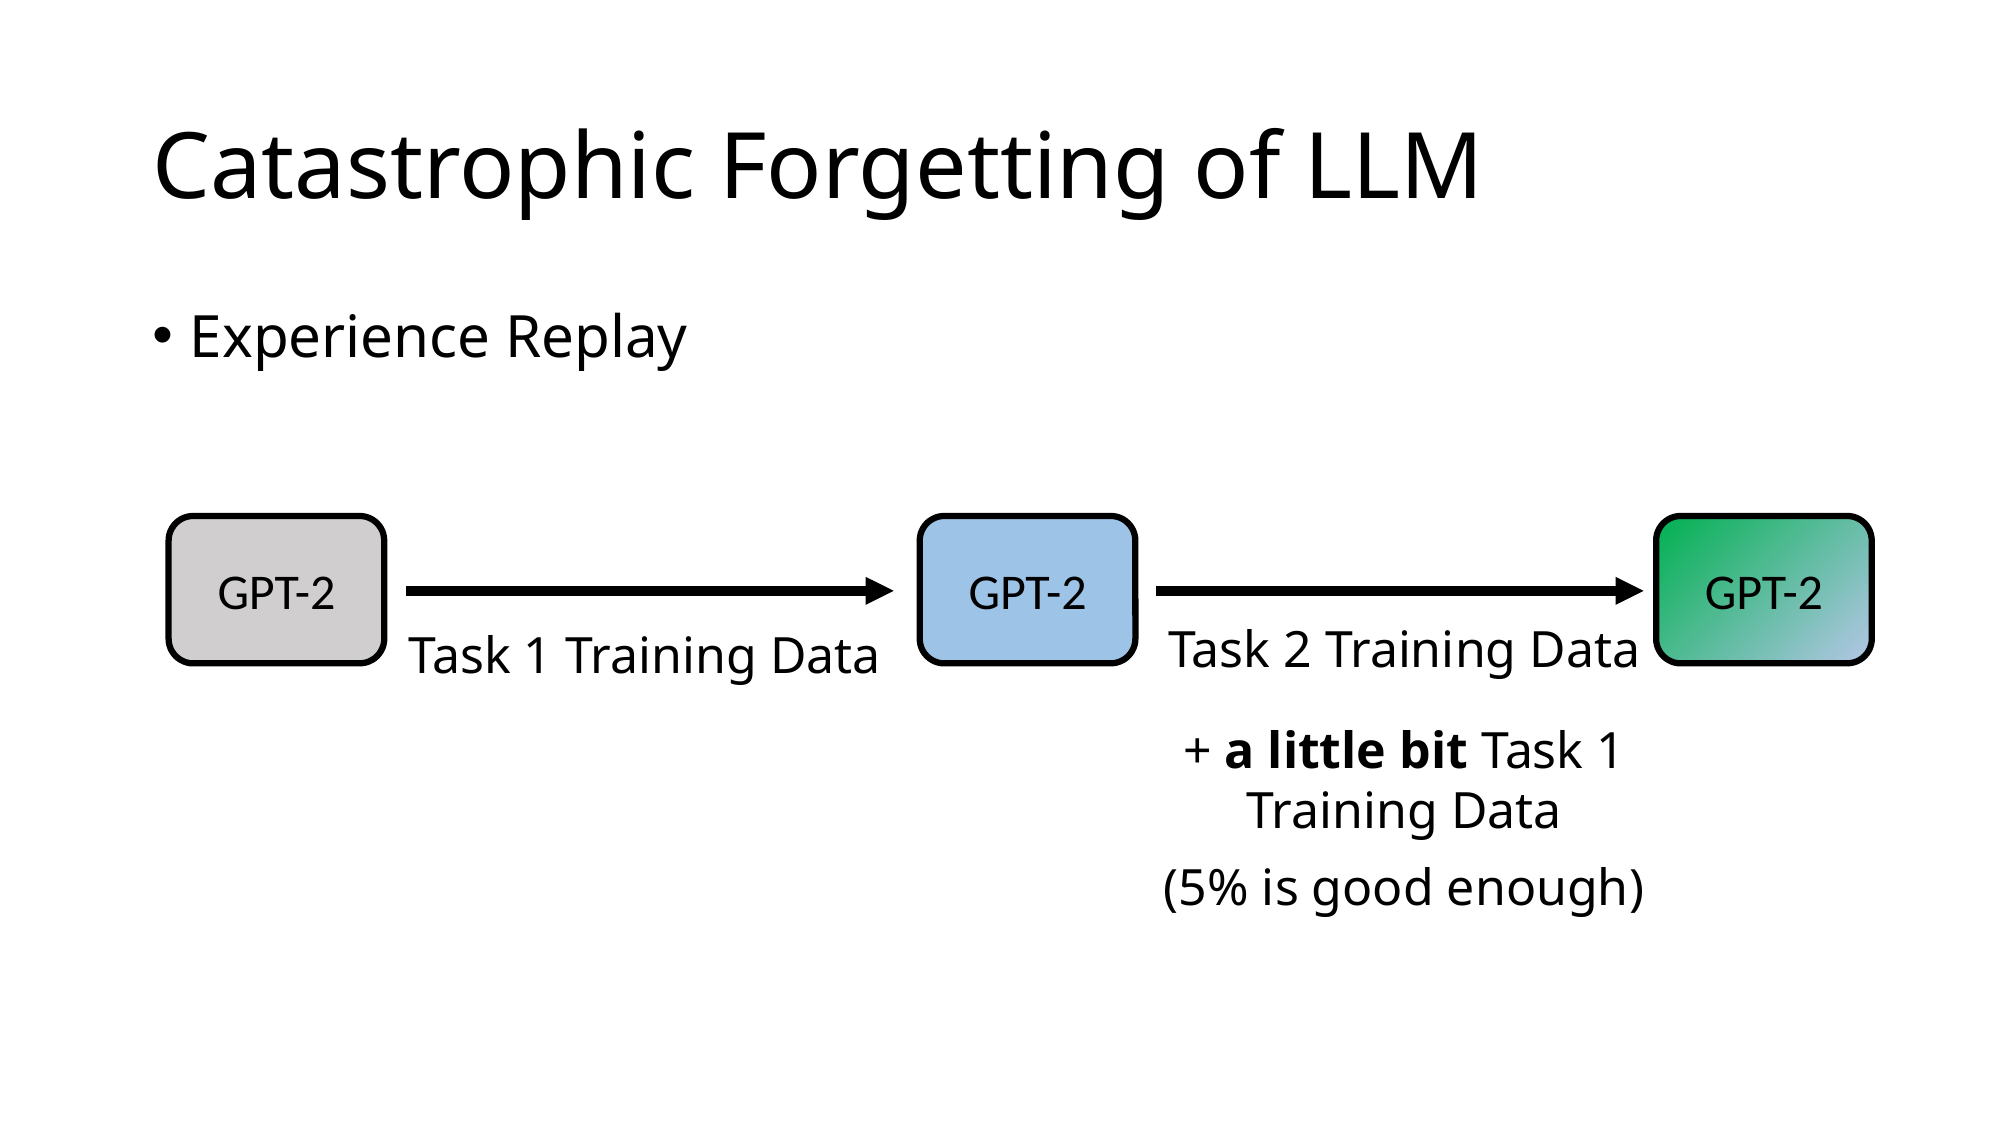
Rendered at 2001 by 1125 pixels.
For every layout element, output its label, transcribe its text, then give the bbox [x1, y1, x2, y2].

text_box GPT-2 [168, 515, 385, 664]
text_box Task 1 Training Data [375, 616, 914, 691]
text_box GPT-2 [919, 515, 1136, 664]
text_box (5% is good enough) [1097, 847, 1711, 923]
text_box + a little bit Task 1 Training Data [1135, 711, 1673, 846]
list Experience Replay [137, 299, 1863, 1014]
text_box Task 2 Training Data [1135, 609, 1673, 685]
title Catastrophic Forgetting of LLM [137, 59, 1863, 278]
text_box GPT-2 [1656, 515, 1872, 664]
